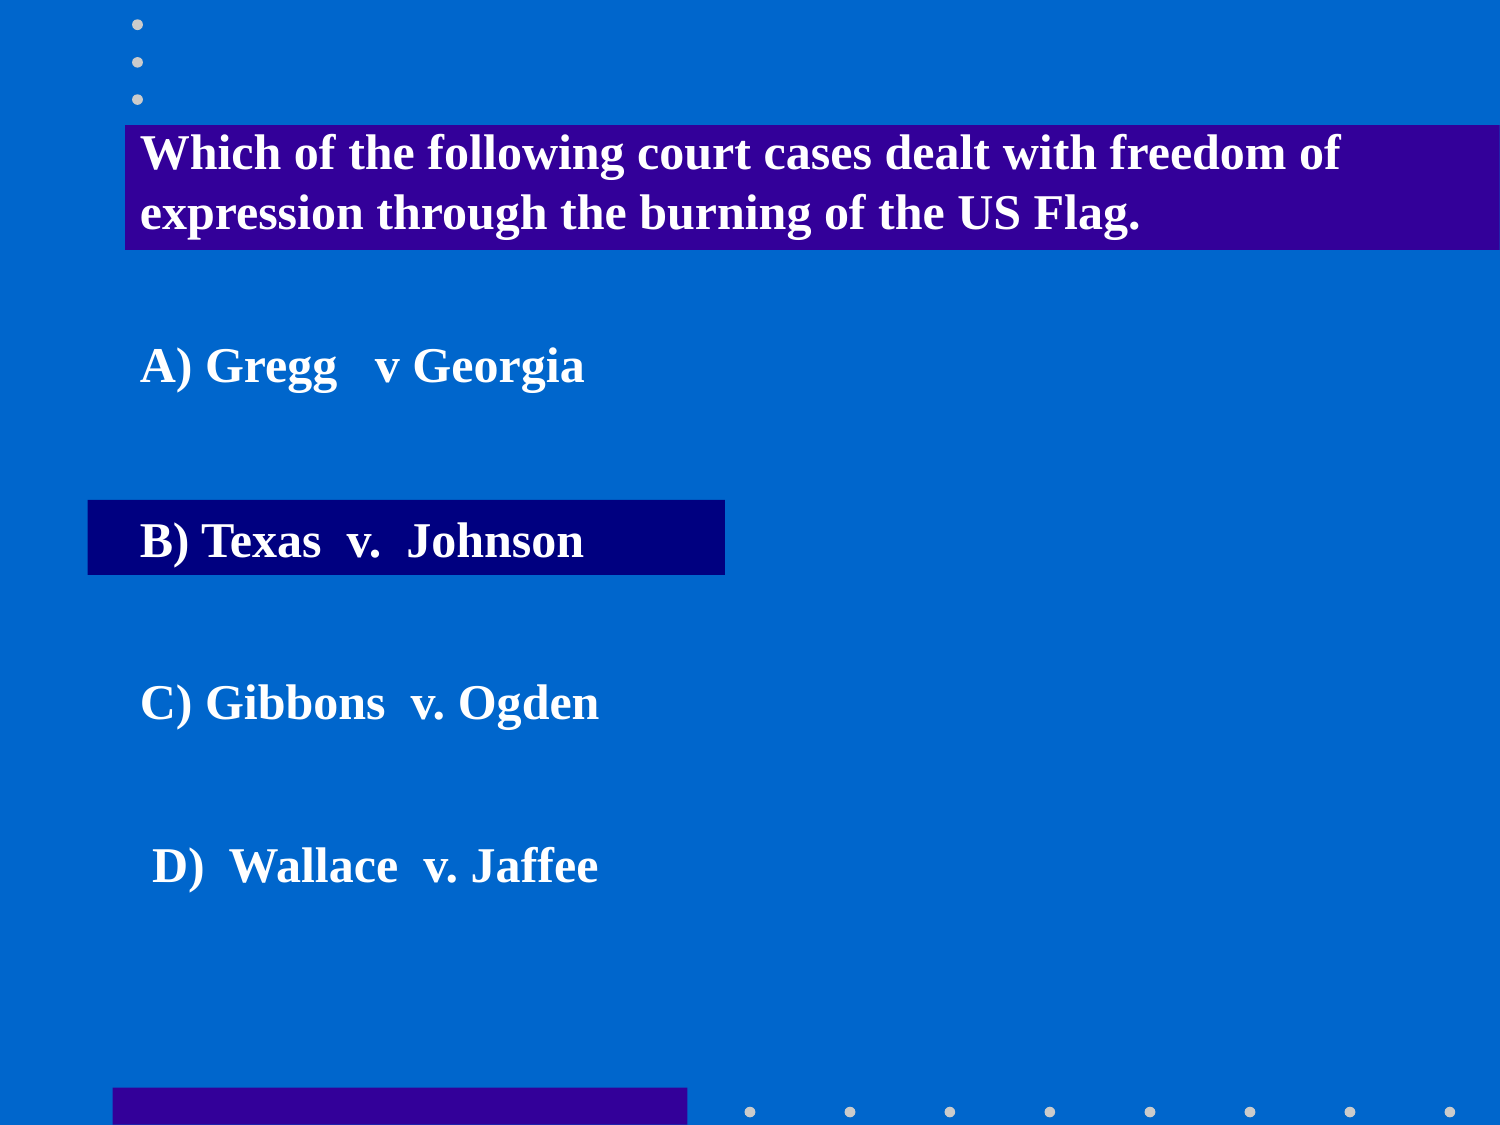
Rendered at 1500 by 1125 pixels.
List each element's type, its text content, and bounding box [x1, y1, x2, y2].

text_box [675, 499, 725, 575]
text_box C) Gibbons v. Ogden [125, 662, 675, 738]
text_box [87, 499, 125, 575]
text_box Which of the following court cases dealt with freedom of expression through the burning of the US Flag. [124, 112, 1463, 248]
text_box A) Gregg v Georgia [124, 324, 788, 400]
text_box B) Texas v. Johnson [125, 499, 675, 575]
text_box D) Wallace v. Jaffee [137, 824, 650, 900]
